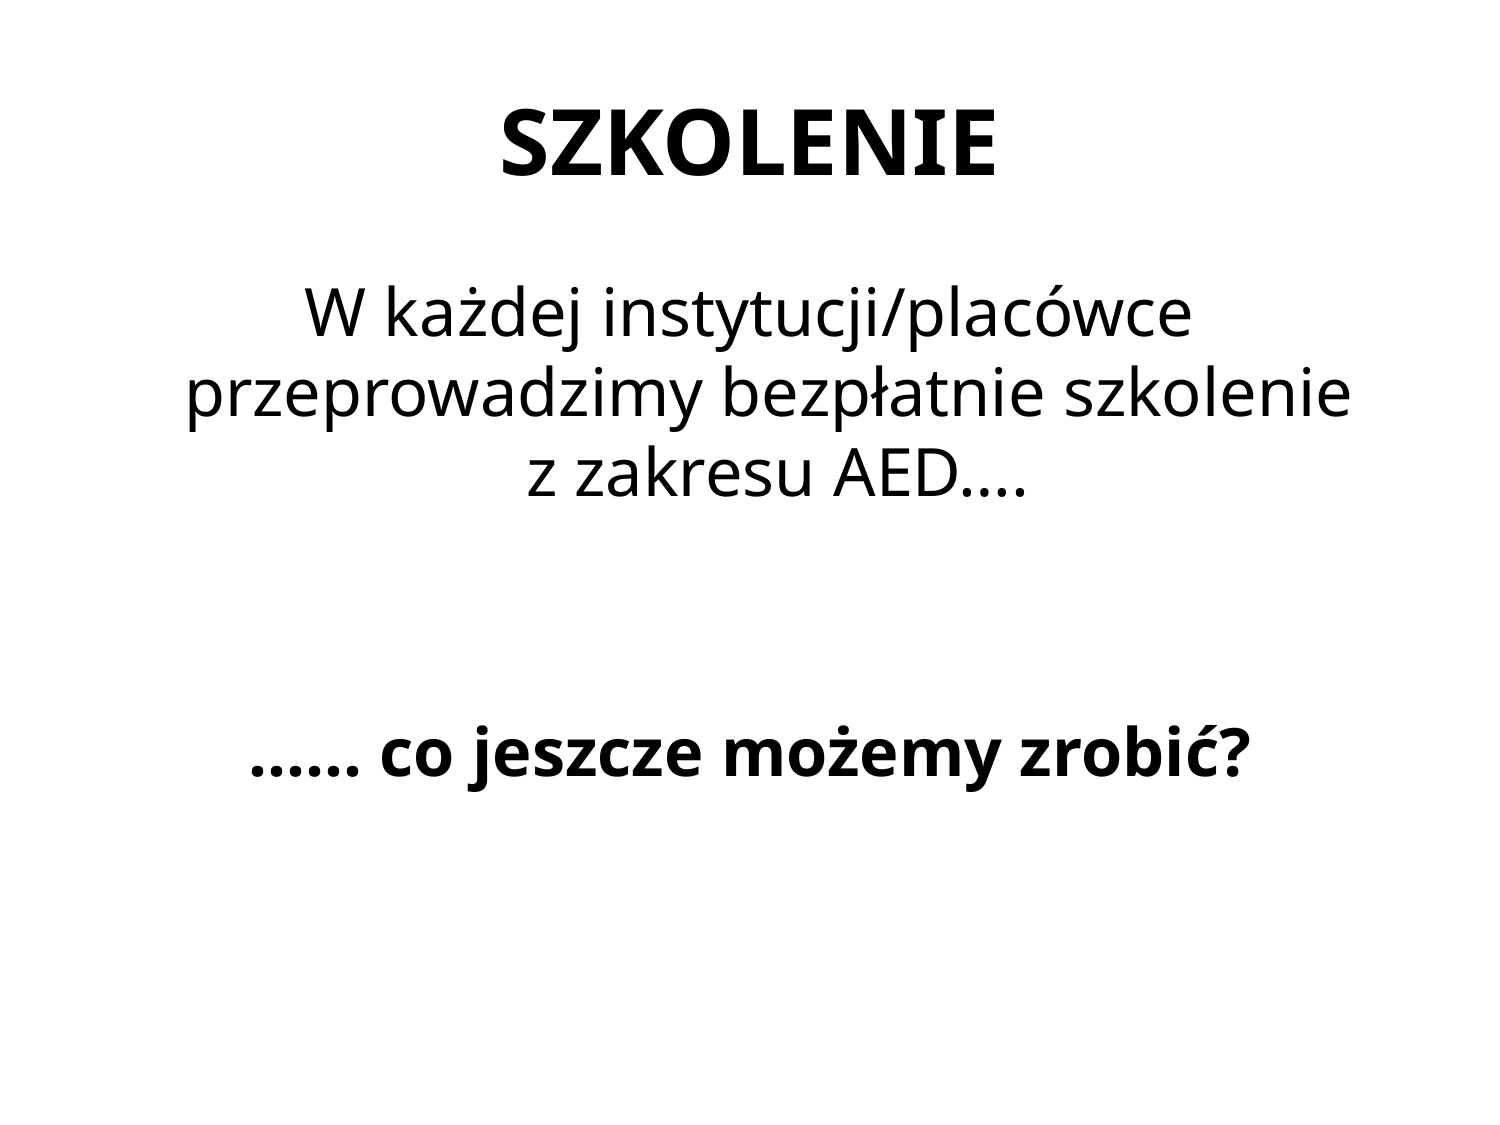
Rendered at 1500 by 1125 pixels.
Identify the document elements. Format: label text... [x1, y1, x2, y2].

title SZKOLENIE [75, 45, 1425, 233]
list W każdej instytucji/placówce przeprowadzimy bezpłatnie szkolenie z zakresu AED…. …… co jeszcze możemy zrobić? [75, 262, 1425, 1005]
